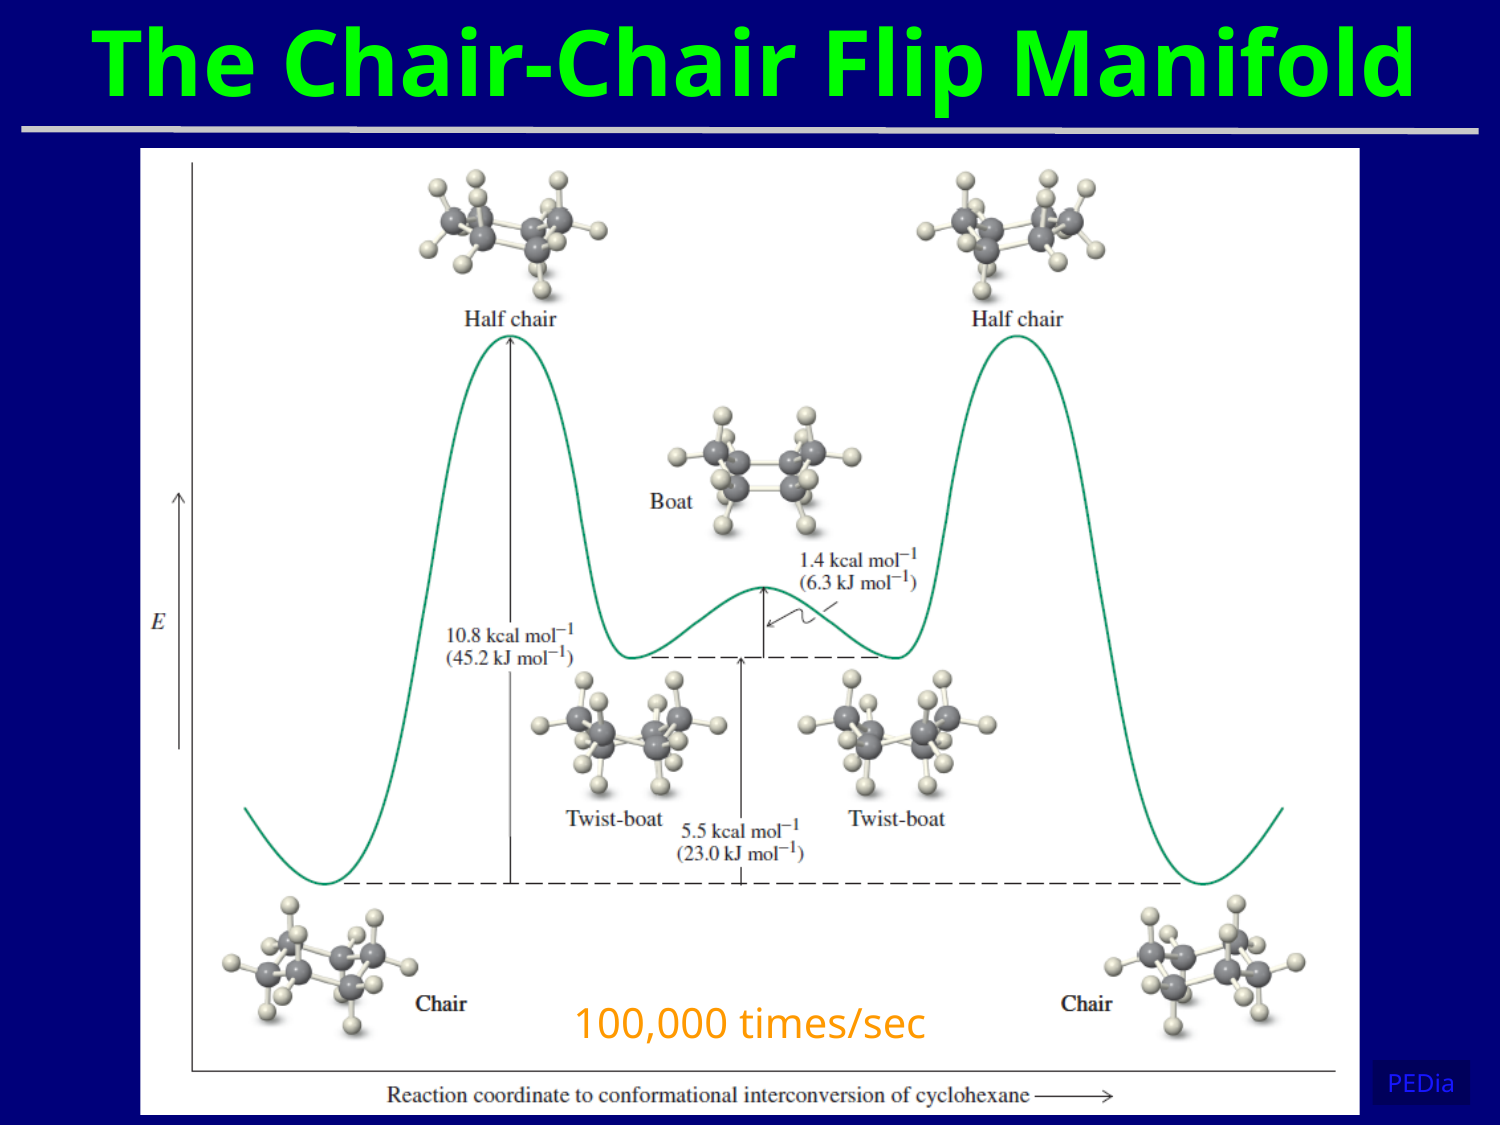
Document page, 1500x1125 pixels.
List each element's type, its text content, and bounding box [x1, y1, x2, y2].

picture [140, 148, 1360, 1115]
text_box PEDia [1372, 1060, 1471, 1105]
title The Chair-Chair Flip Manifold [62, 14, 1447, 105]
